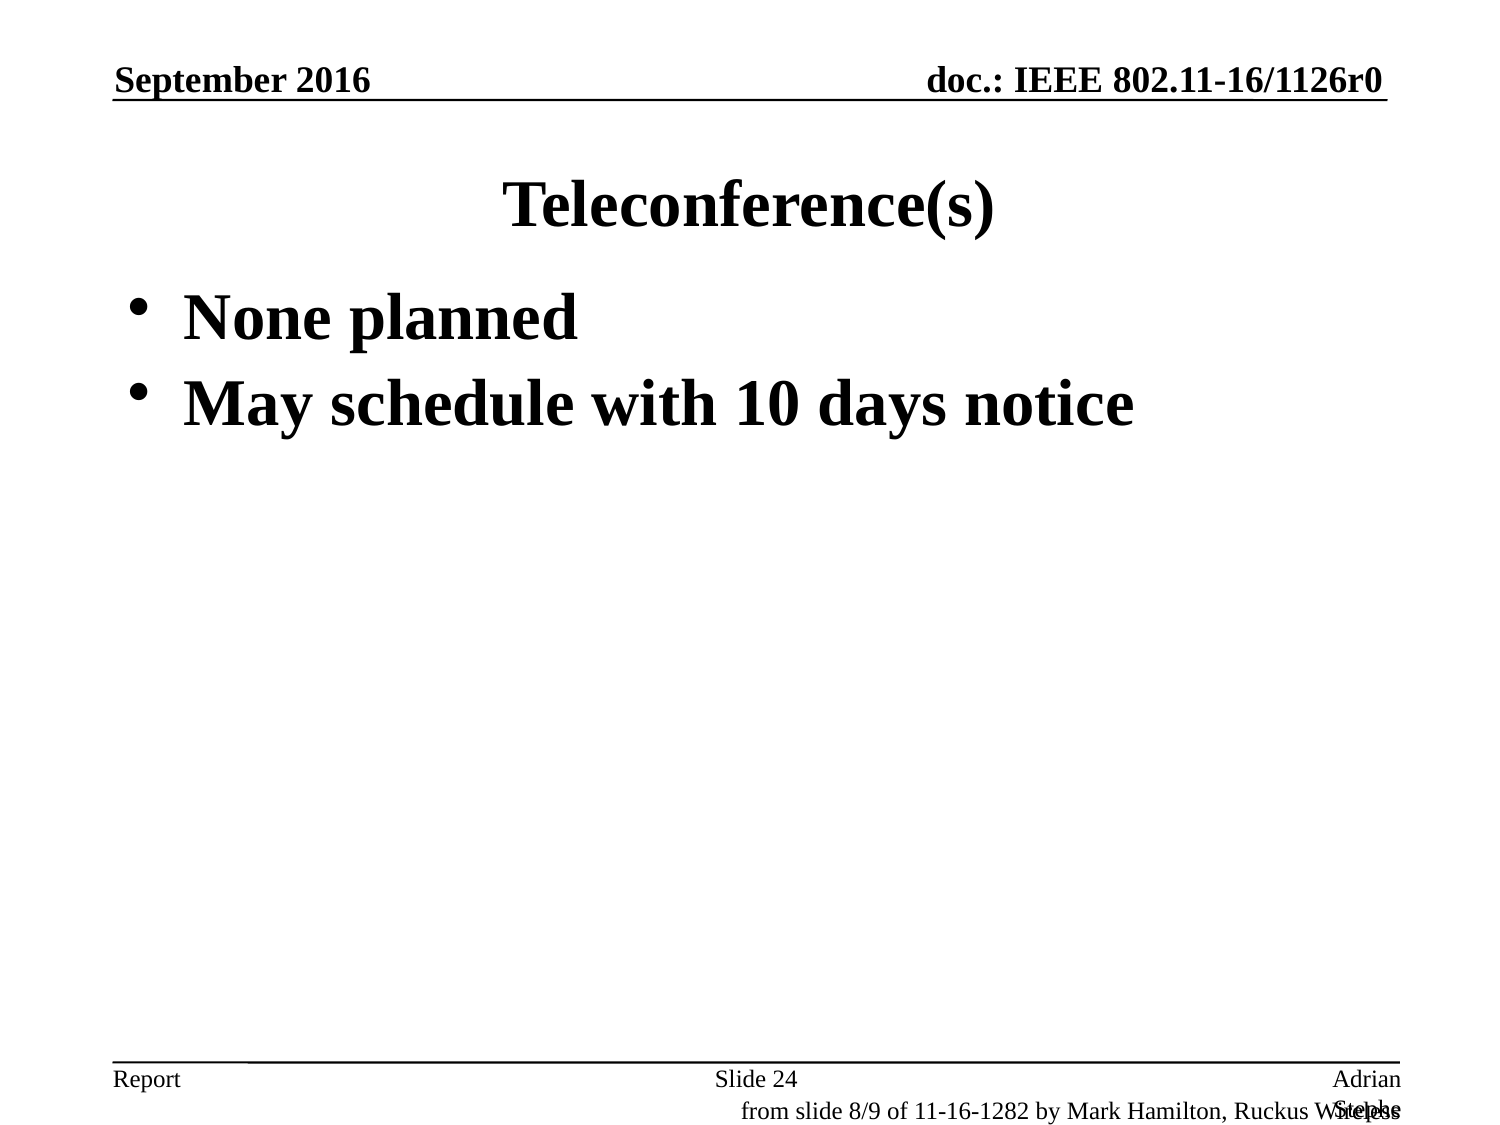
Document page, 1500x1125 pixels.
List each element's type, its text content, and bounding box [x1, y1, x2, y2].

text_box from slide 8/9 of 11-16-1282 by Mark Hamilton, Ruckus Wireless [343, 1087, 1417, 1125]
list None planned May schedule with 10 days notice [112, 275, 1388, 1000]
footer Adrian Stephens, Intel Corporation [1324, 1061, 1402, 1093]
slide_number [114, 54, 374, 101]
slide_number Slide 24 [711, 1061, 801, 1093]
title Teleconference(s) [112, 112, 1388, 275]
